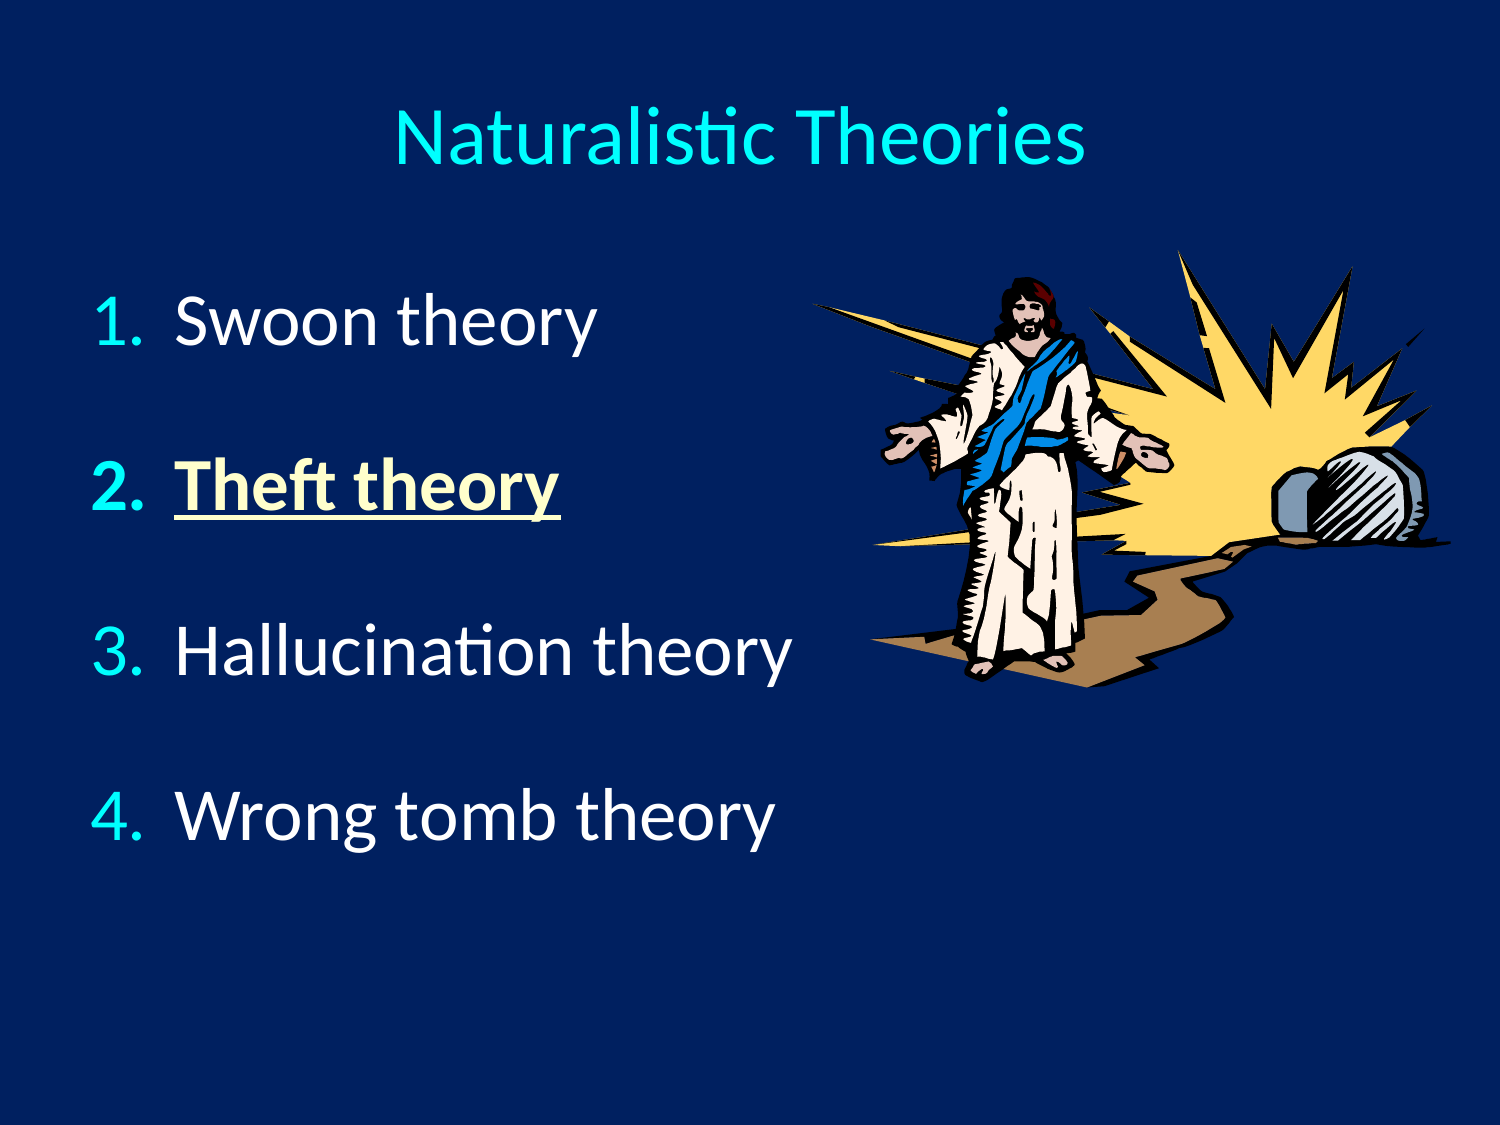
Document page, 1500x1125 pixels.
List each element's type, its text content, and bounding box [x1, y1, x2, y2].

title Naturalistic Theories [112, 37, 1388, 225]
list Swoon theory Theft theory Hallucination theory Wrong tomb theory [74, 262, 851, 863]
picture [812, 249, 1452, 688]
